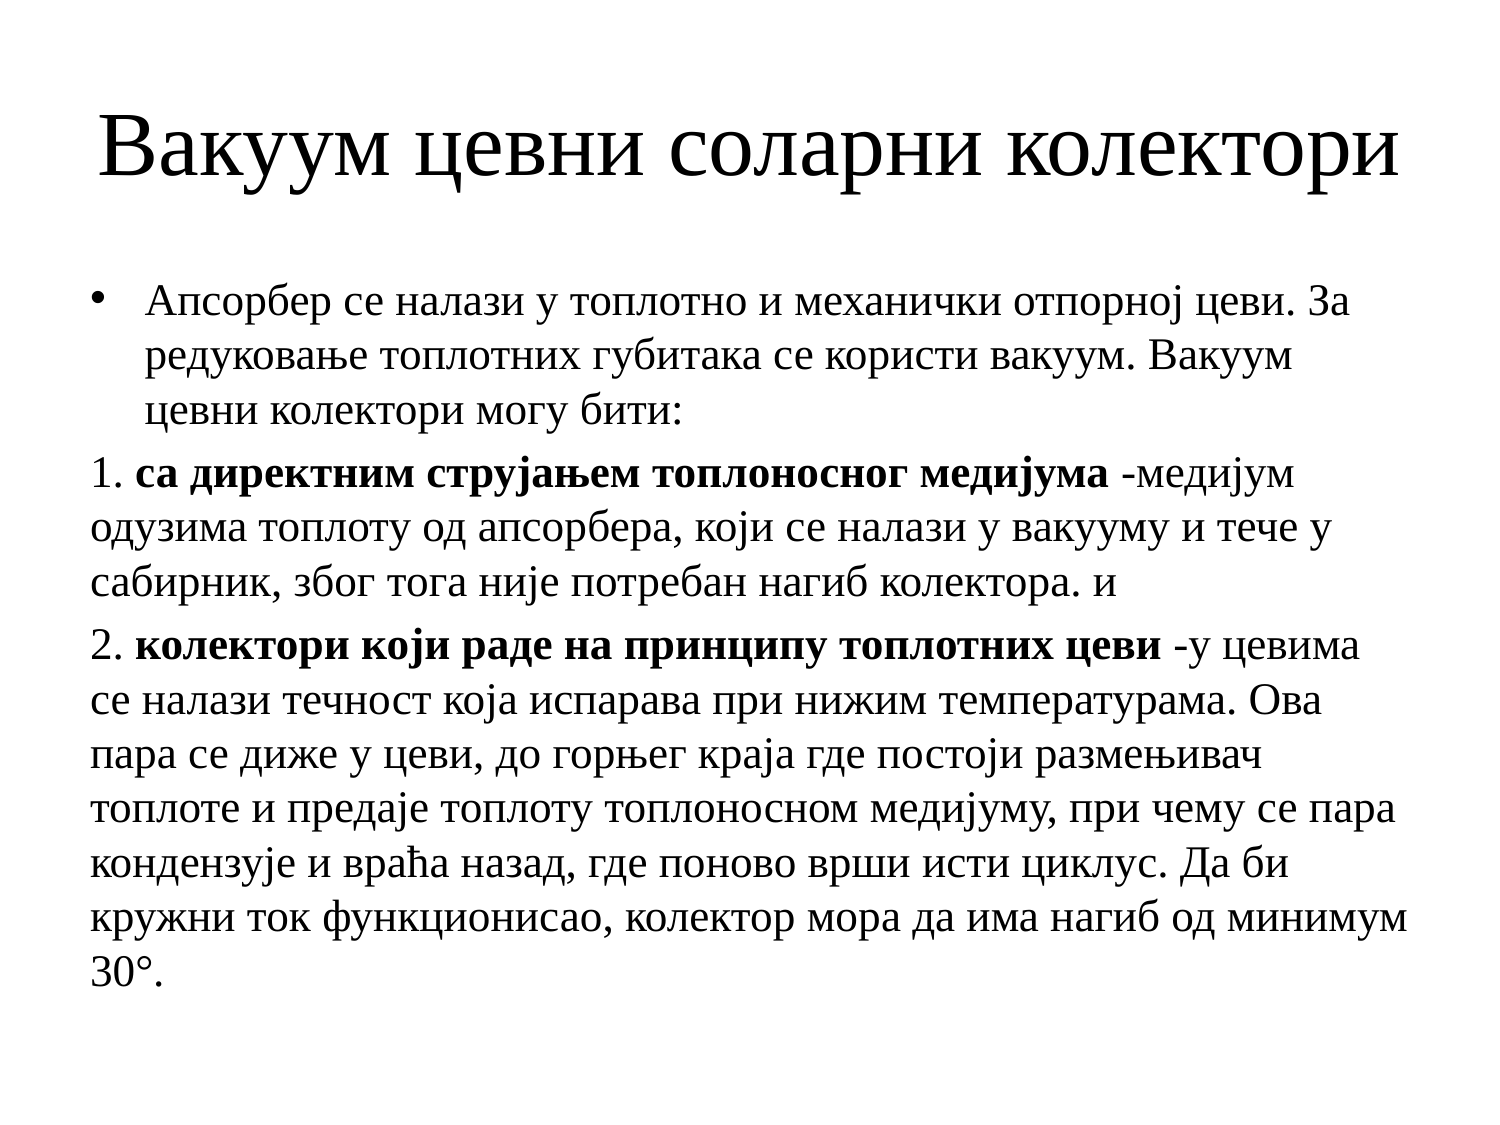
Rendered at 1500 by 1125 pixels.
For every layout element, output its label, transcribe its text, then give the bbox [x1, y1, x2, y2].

list Апсорбер се налази у топлотно и механички отпорној цеви. За редуковање топлотних губитака се користи вакуум. Вакуум цевни колектори могу бити: 1. са директним струјањем топлоносног медијума -медијум одузима топлоту од апсорбера, који се налази у вакууму и тече у сабирник, због тога није потребан нагиб колектора. и 2. колектори који раде на принципу топлотних цеви -у цевима се налази течност која испарава при нижим температурама. Ова пара се диже у цеви, до горњег краја где постоји размењивач топлоте и предаје топлоту топлоносном медијуму, при чему се пара кондензује и враћа назад, где поново врши исти циклус. Да би кружни ток функционисао, колектор мора да има нагиб од минимум 30°. [75, 262, 1425, 1005]
title Вакуум цевни соларни колектори [75, 45, 1425, 233]
